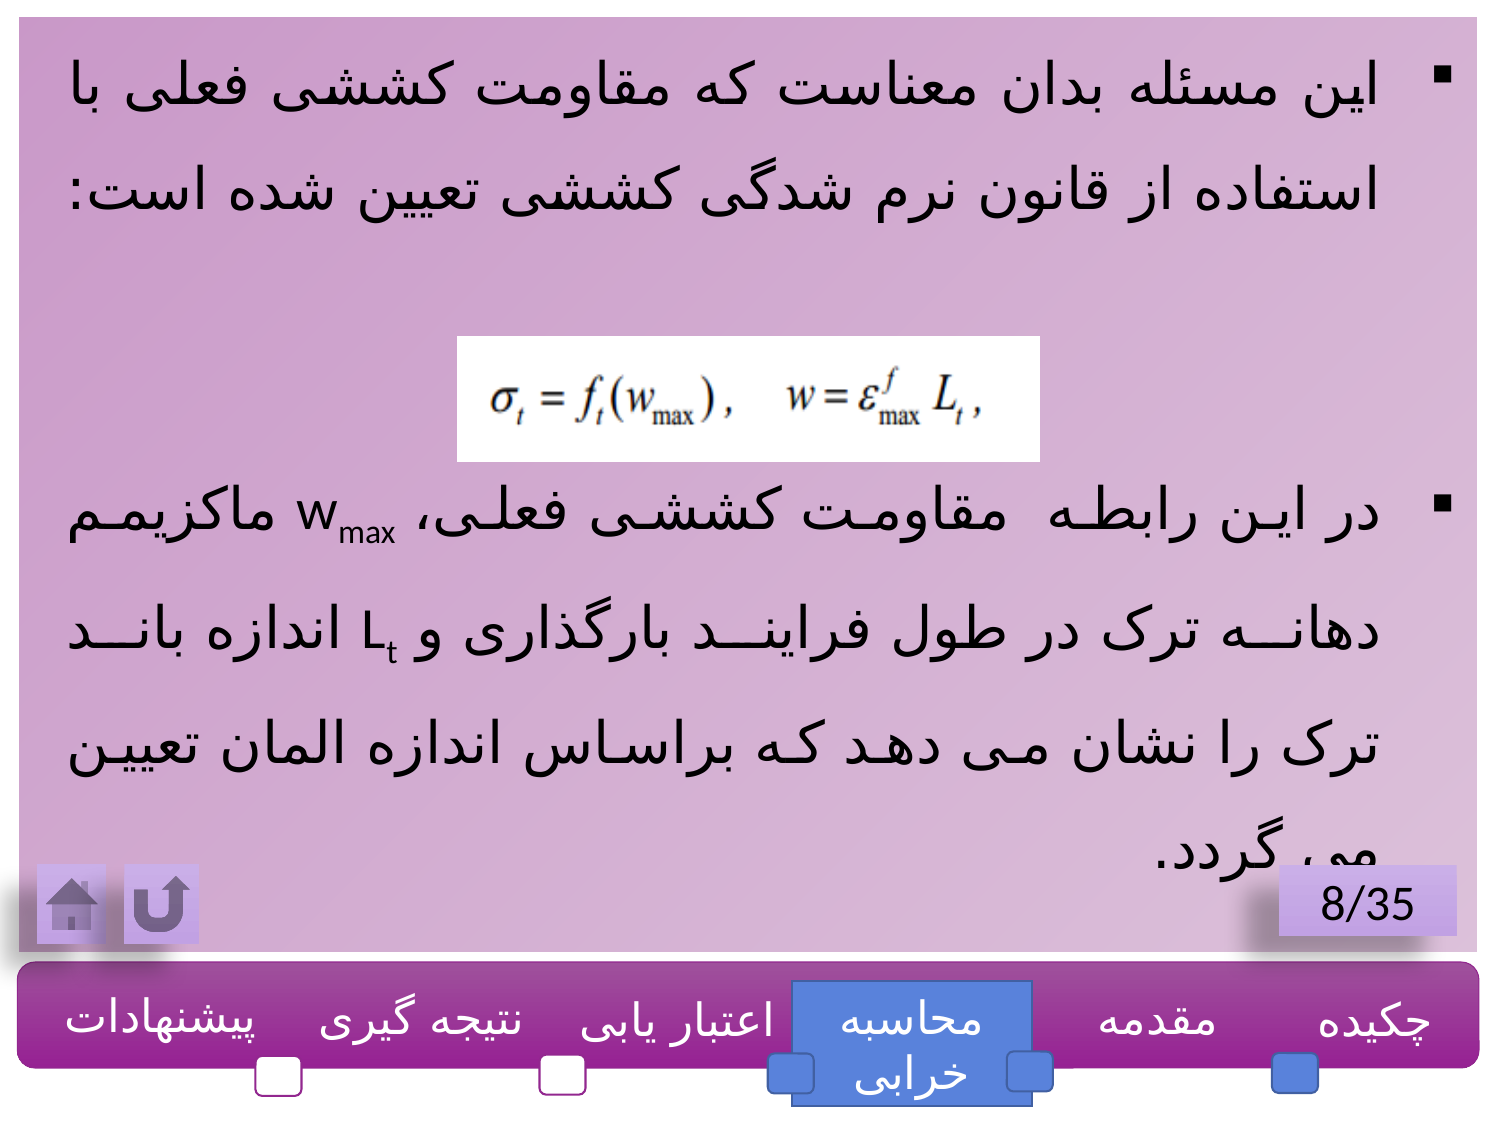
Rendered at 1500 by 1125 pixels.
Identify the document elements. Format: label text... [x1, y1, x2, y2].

text_box نتیجه گیری [284, 981, 559, 1052]
text_box اعتبار یابی [564, 983, 791, 1054]
text_box [37, 27, 1457, 864]
picture [457, 336, 1040, 462]
text_box محاسبه خرابی [791, 980, 1033, 1107]
text_box [766, 1052, 815, 1095]
text_box مقدمه [1036, 981, 1279, 1052]
text_box [16, 14, 1480, 955]
text_box چکیده [1279, 982, 1472, 1053]
text_box [16, 961, 1480, 1069]
text_box پیشنهادات [37, 978, 285, 1049]
text_box [254, 1054, 303, 1097]
text_box [1005, 1050, 1054, 1093]
text_box 8/35 [1279, 864, 1457, 937]
text_box [124, 863, 200, 944]
text_box [1270, 1051, 1320, 1095]
text_box [37, 863, 107, 945]
text_box [538, 1053, 587, 1096]
